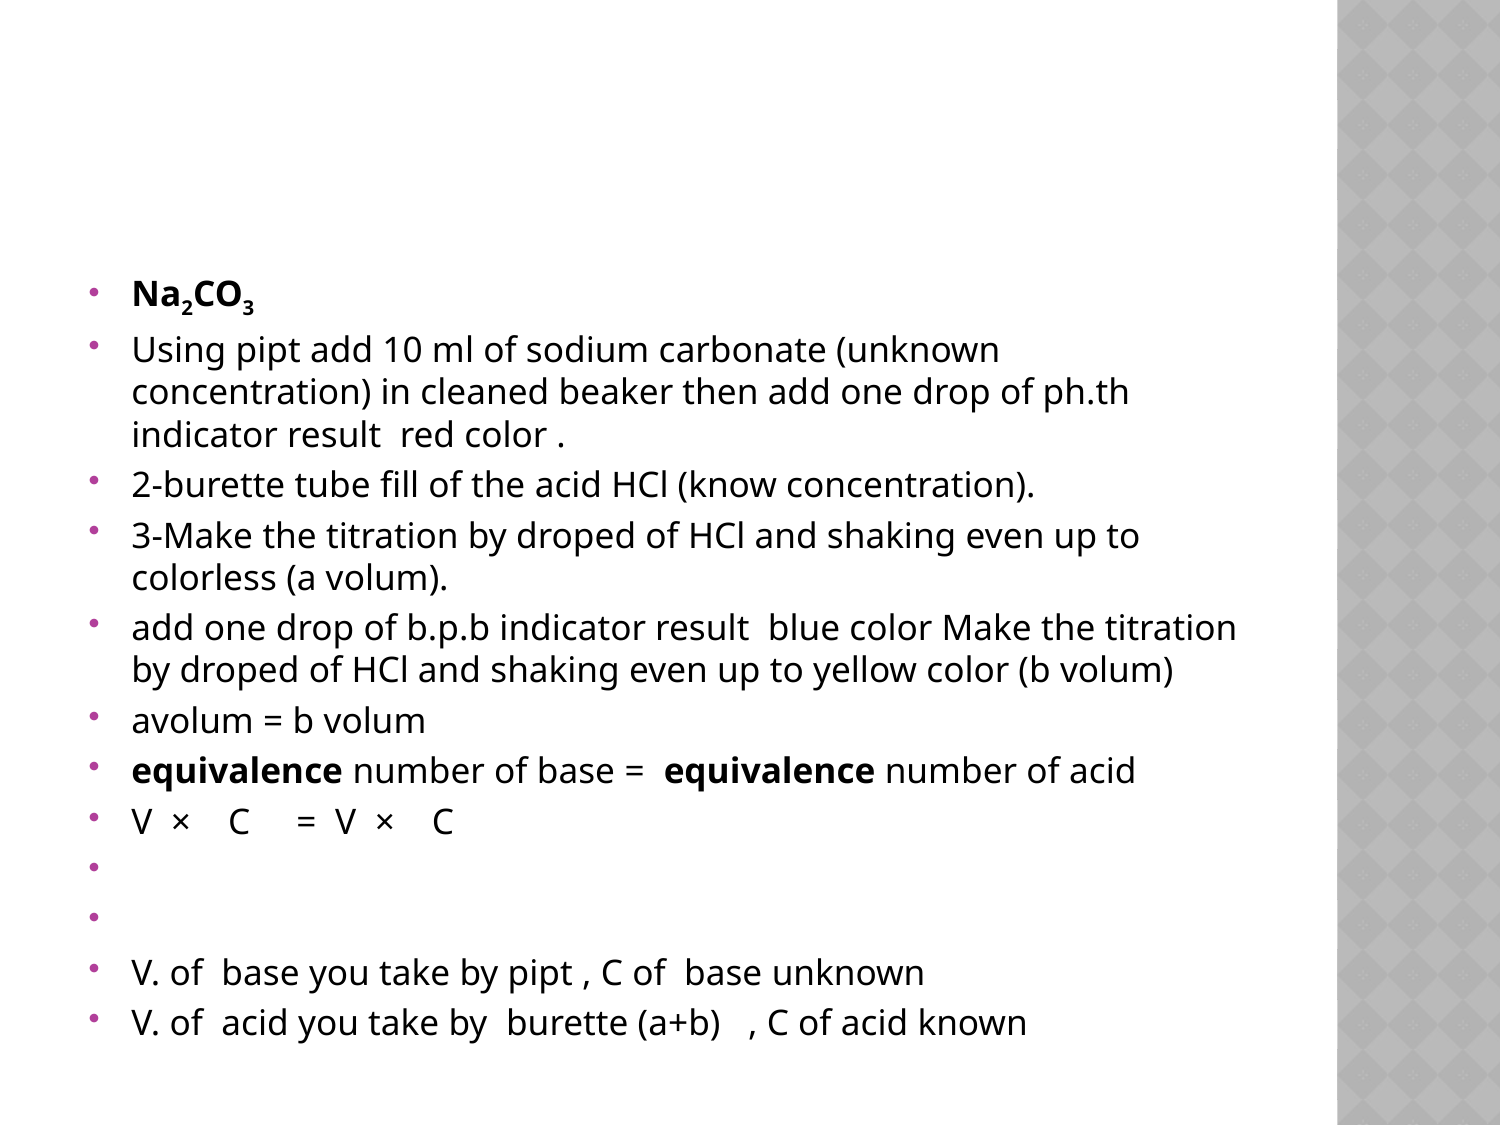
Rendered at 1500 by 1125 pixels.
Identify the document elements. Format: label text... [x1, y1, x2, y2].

list Na2CO3 Using pipt add 10 ml of sodium carbonate (unknown concentration) in cleaned beaker then add one drop of ph.th indicator result red color . 2-burette tube fill of the acid HCl (know concentration). 3-Make the titration by droped of HCl and shaking even up to colorless (a volum). add one drop of b.p.b indicator result blue color Make the titration by droped of HCl and shaking even up to yellow color (b volum) avolum = b volum equivalence number of base = equivalence number of acid V × C = V × C V. of base you take by pipt , C of base unknown V. of acid you take by burette (a+b) , C of acid known [75, 264, 1263, 1059]
